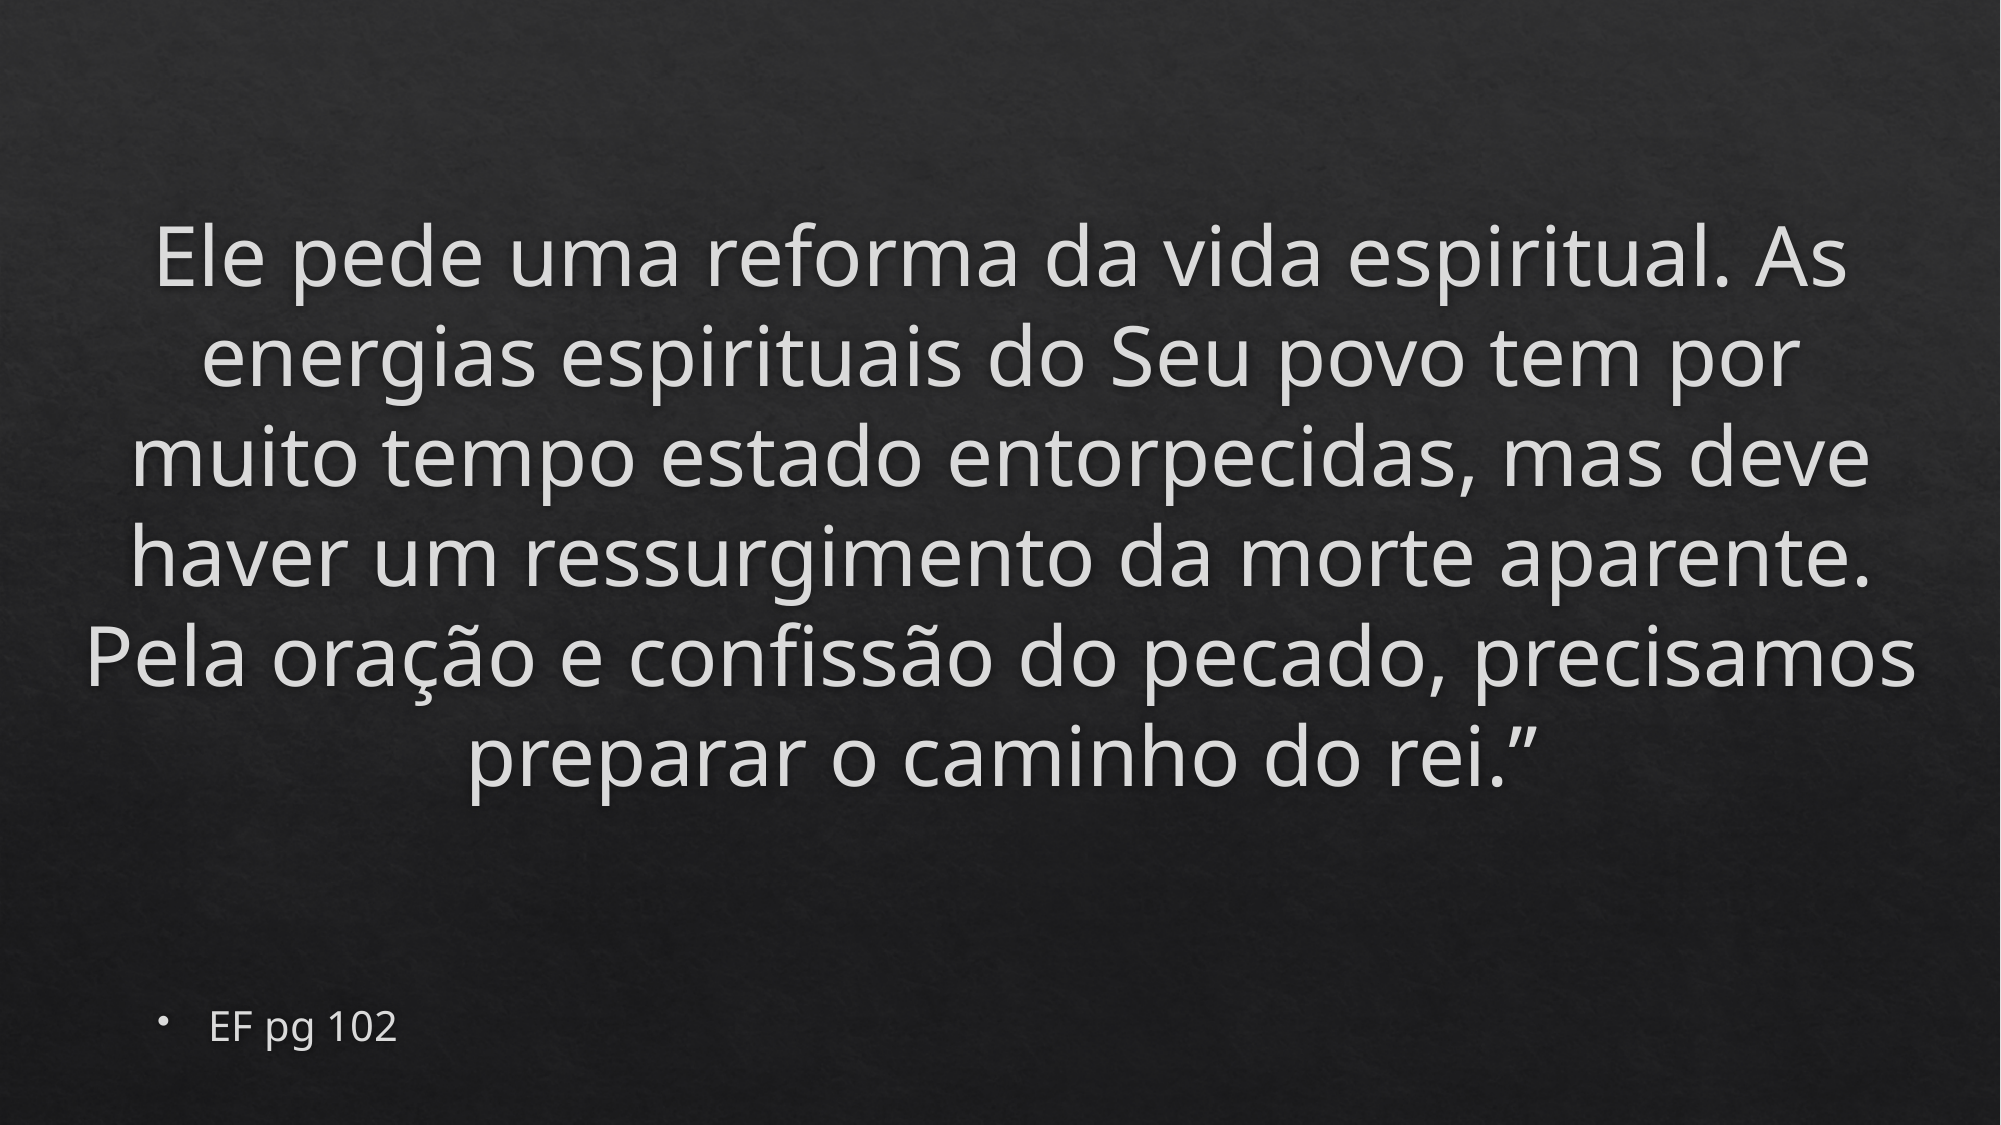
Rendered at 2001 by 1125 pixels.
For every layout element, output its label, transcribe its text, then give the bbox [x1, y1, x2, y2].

list EF pg 102 [137, 992, 1863, 1100]
title Ele pede uma reforma da vida espiritual. As energias espirituais do Seu povo tem por muito tempo estado entorpecidas, mas deve haver um ressurgimento da morte aparente. Pela oração e confissão do pecado, precisamos preparar o caminho do rei.’’ [60, 38, 1944, 969]
